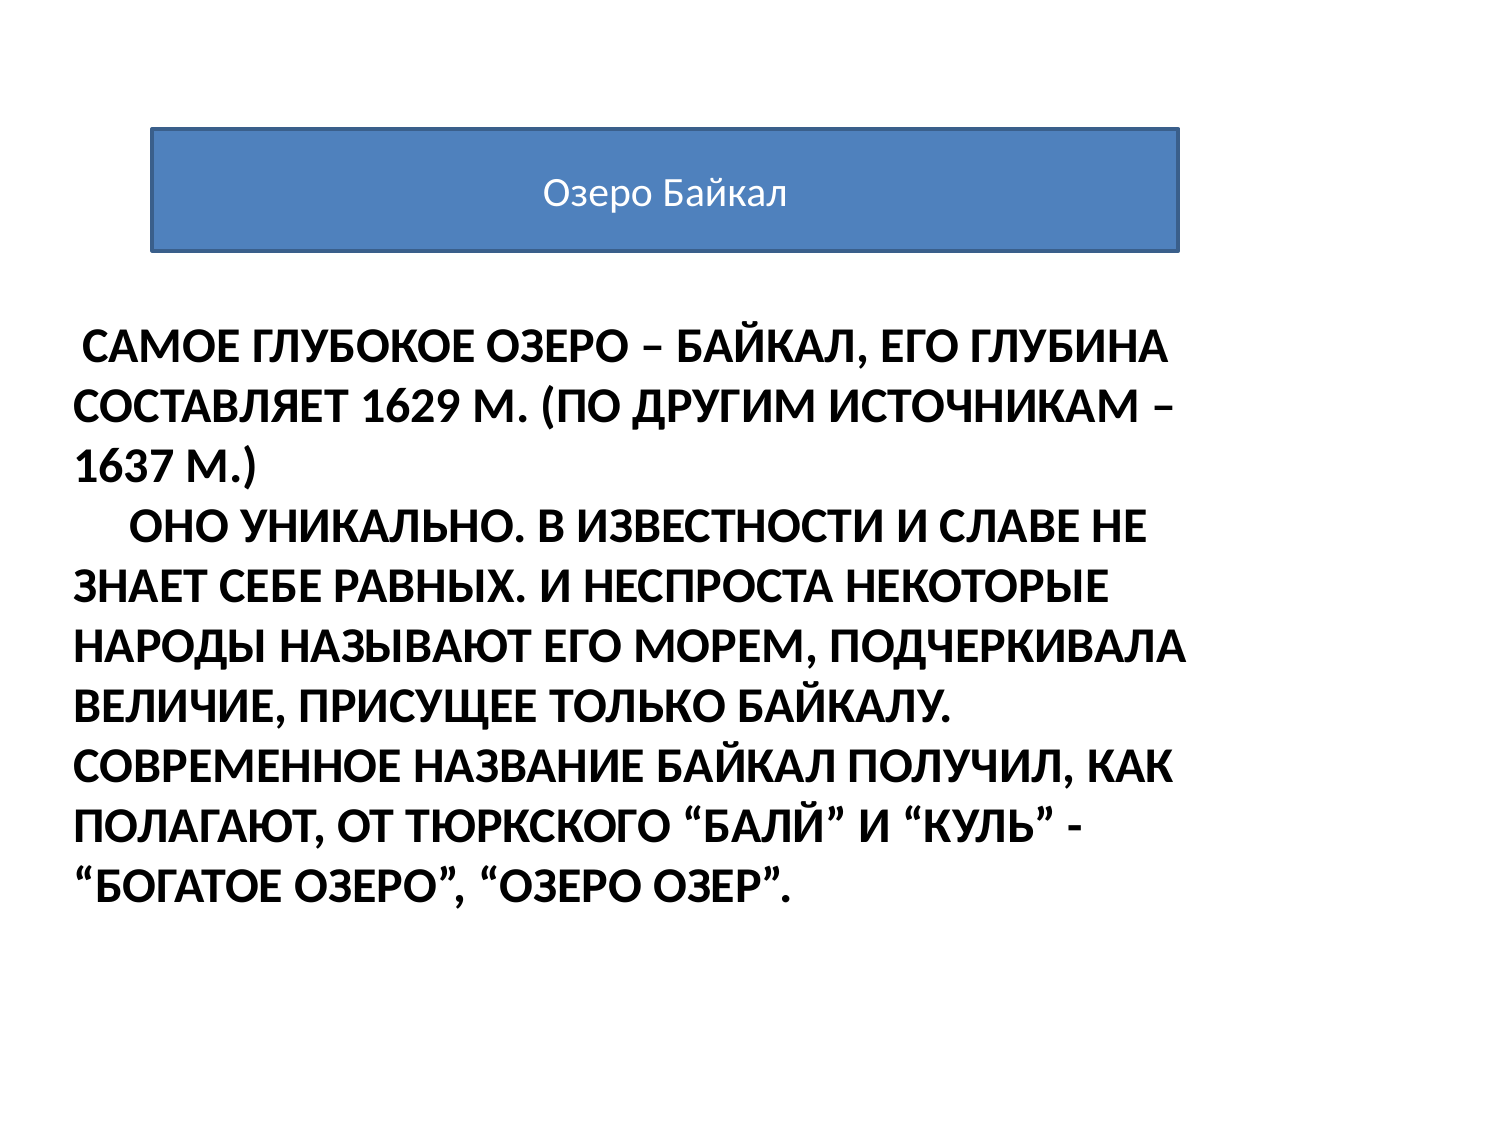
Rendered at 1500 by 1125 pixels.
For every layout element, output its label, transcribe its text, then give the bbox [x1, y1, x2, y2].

list Озеро Байкал [150, 127, 1180, 253]
title Самое глубокое озеро – Байкал, его глубина составляет 1629 м. (по другим источникам – 1637 м.) Оно уникально. В известности и славе не знает себе равных. И неспроста некоторые народы называют его морем, подчеркивала величие, присущее только Байкалу. Современное название Байкал получил, как полагают, от тюркского “балй” и “куль” - “богатое озеро”, “озеро озер”. [58, 304, 1278, 1067]
